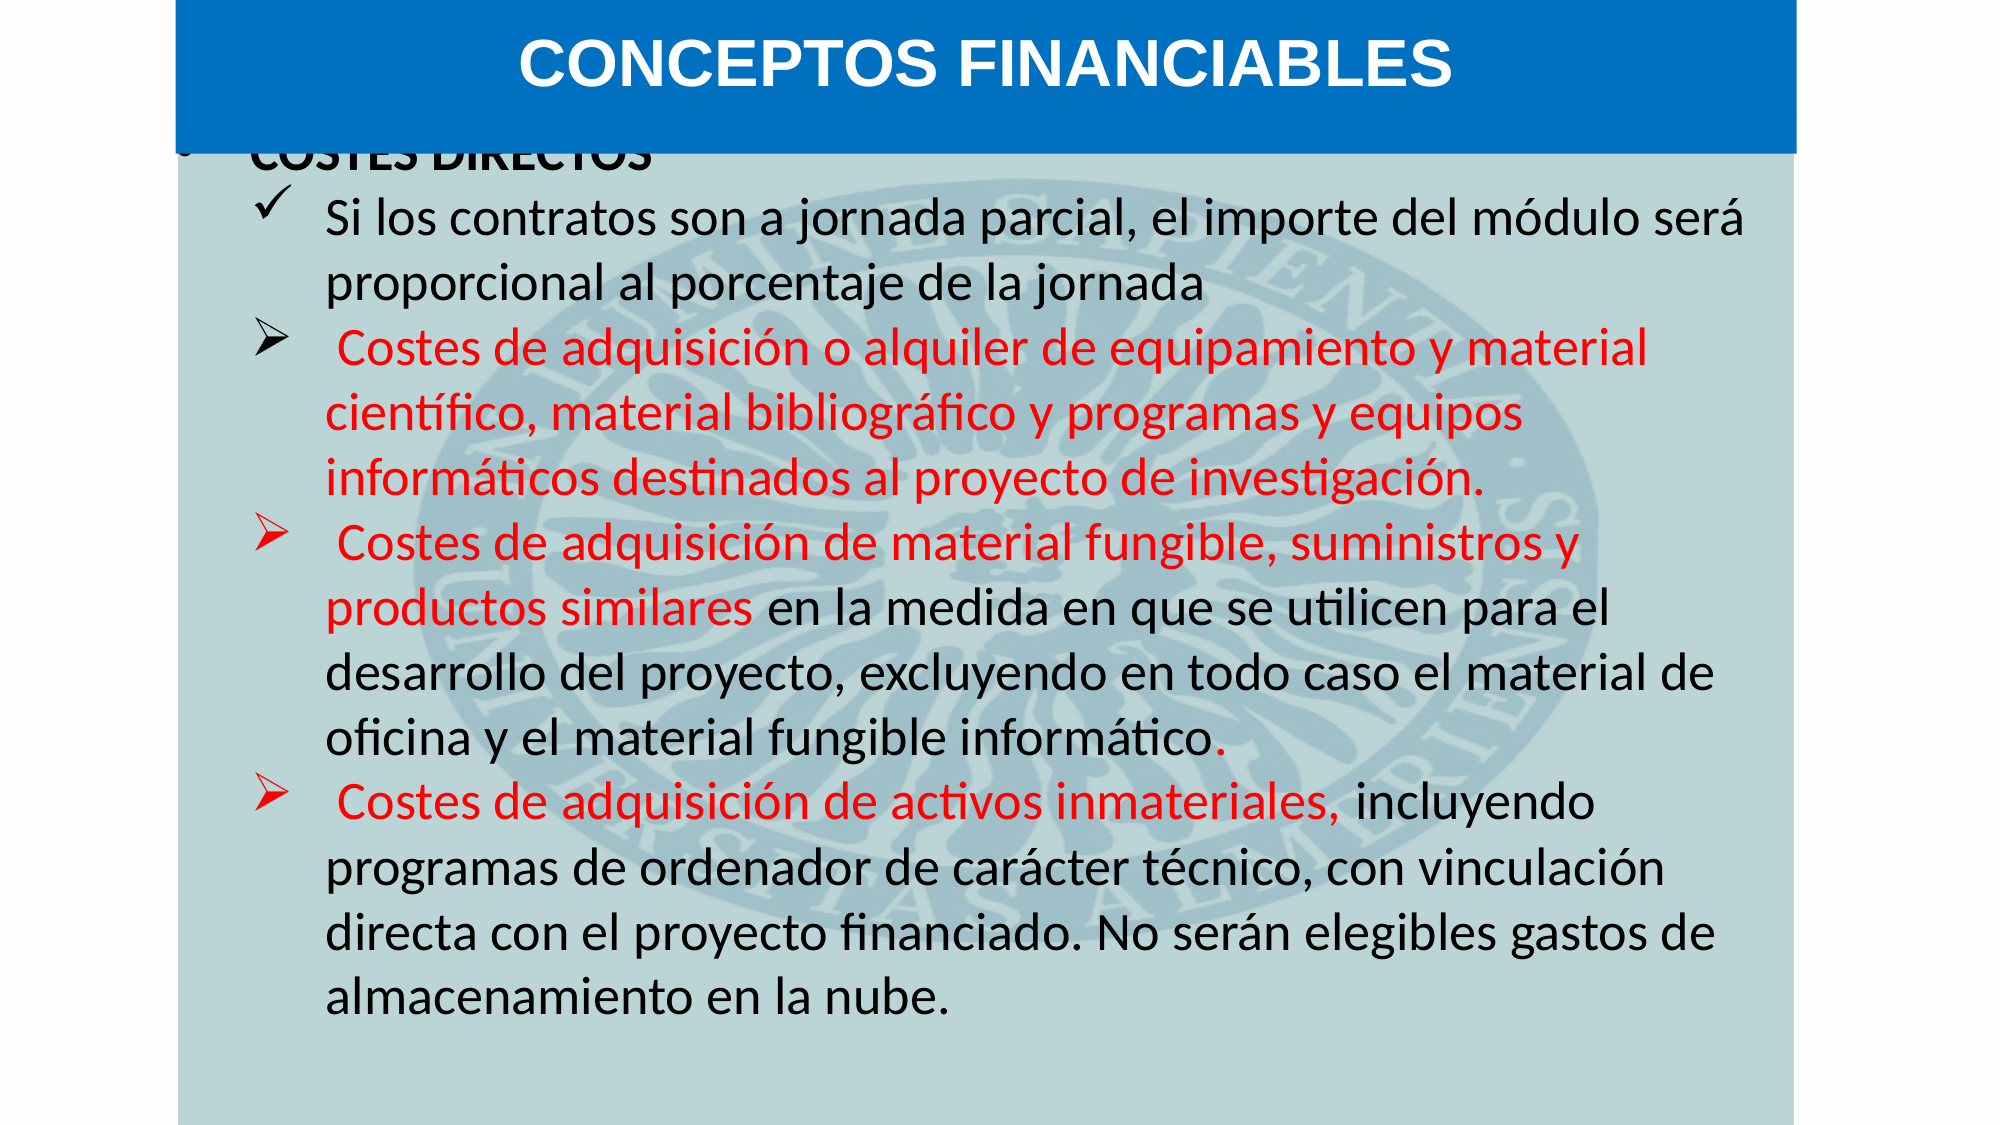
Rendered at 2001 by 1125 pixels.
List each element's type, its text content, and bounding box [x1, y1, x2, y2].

title CONCEPTOS FINANCIABLES [175, 0, 1797, 116]
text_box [175, 116, 1797, 1125]
